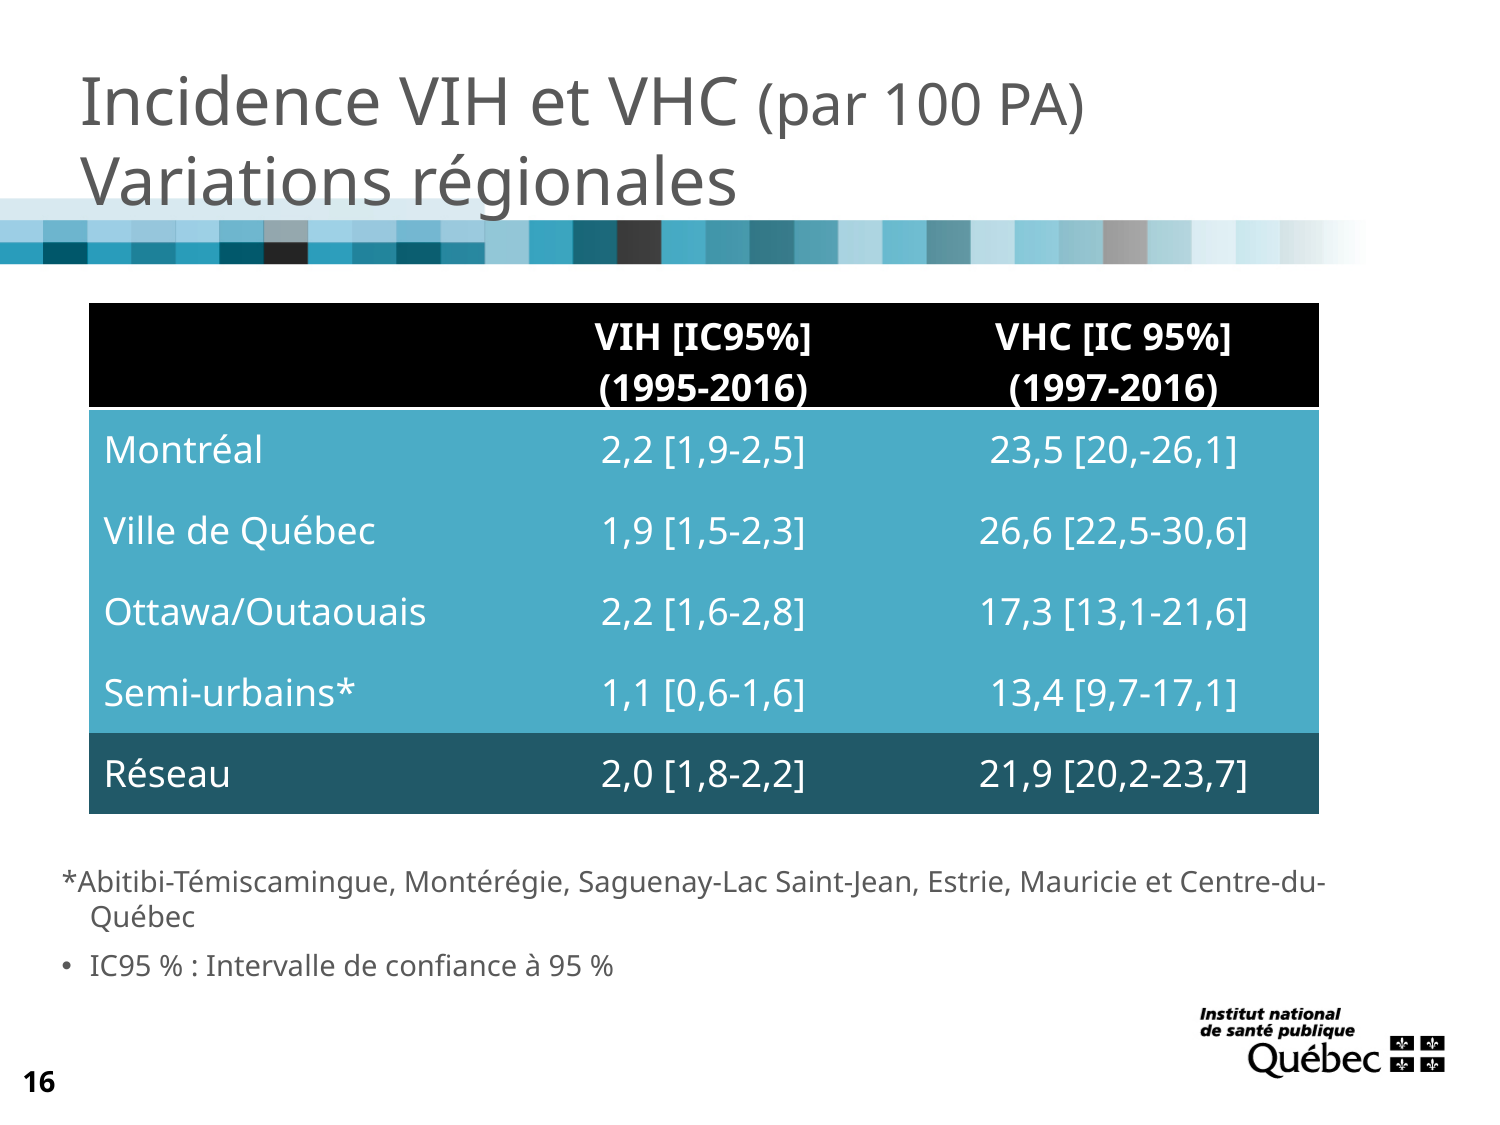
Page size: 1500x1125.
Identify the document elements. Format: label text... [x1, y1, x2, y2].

table_cell 1,9 [1,5-2,3] [499, 490, 908, 571]
table_header VIH [IC95%] (1995-2016) [499, 303, 908, 407]
table_cell 2,2 [1,6-2,8] [499, 571, 908, 652]
table_cell 26,6 [22,5-30,6] [908, 490, 1319, 571]
table_cell Ottawa/Outaouais [89, 571, 499, 652]
table_cell 13,4 [9,7-17,1] [908, 652, 1319, 733]
table_cell 1,1 [0,6-1,6] [499, 652, 908, 733]
text_box 16 [0, 1055, 71, 1125]
table_cell 21,9 [20,2-23,7] [908, 733, 1319, 814]
table_cell 23,5 [20,-26,1] [908, 410, 1319, 490]
table_cell Ville de Québec [89, 490, 499, 571]
table_cell Semi-urbains* [89, 652, 499, 733]
table_cell Réseau [89, 733, 499, 814]
text_box *Abitibi-Témiscamingue, Montérégie, Saguenay-Lac Saint-Jean, Estrie, Mauricie et Centre-du-Québec IC95 % : Intervalle de confiance à 95 % [46, 855, 1424, 990]
table_cell Montréal [89, 410, 499, 490]
picture [0, 0, 1500, 1125]
table_header [89, 303, 499, 407]
title Incidence VIH et VHC (par 100 PA) Variations régionales [64, 45, 1274, 233]
table_header VHC [IC 95%] (1997-2016) [908, 303, 1319, 407]
table_cell 17,3 [13,1-21,6] [908, 571, 1319, 652]
table_cell 2,0 [1,8-2,2] [499, 733, 908, 814]
table_cell 2,2 [1,9-2,5] [499, 410, 908, 490]
